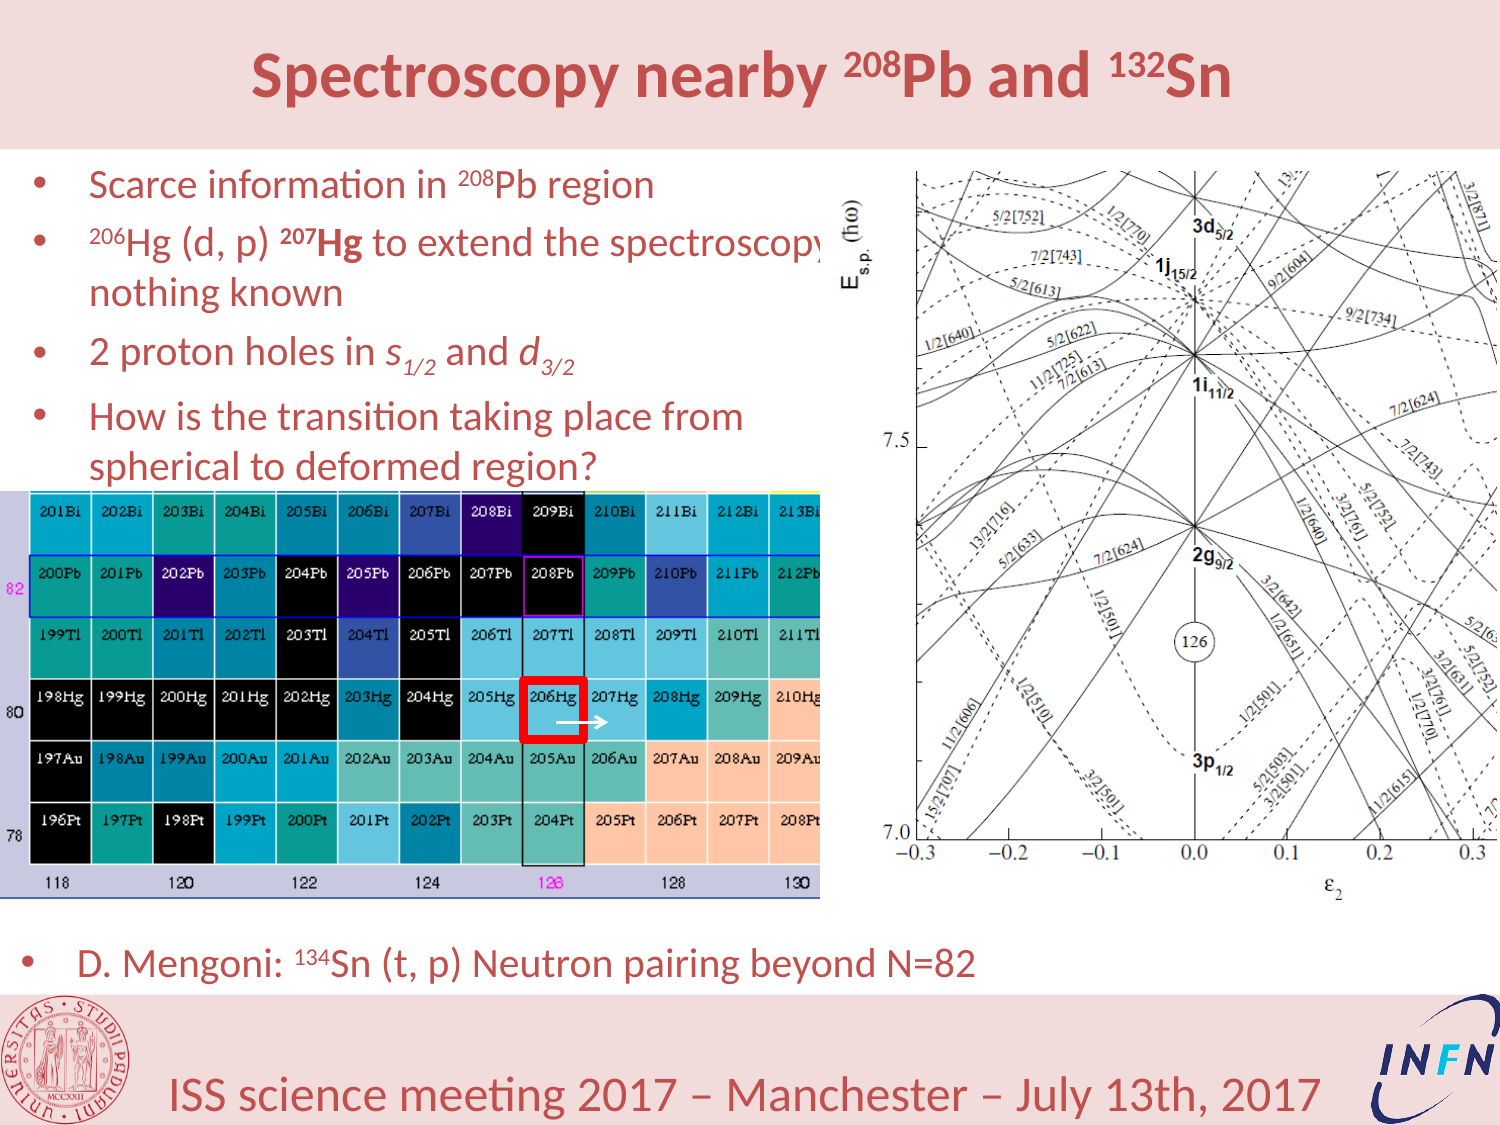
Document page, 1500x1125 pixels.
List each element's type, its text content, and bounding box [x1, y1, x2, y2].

picture [0, 994, 130, 1125]
picture [0, 171, 1497, 906]
title Spectroscopy nearby 208Pb and 132Sn [0, 0, 1500, 149]
picture [1371, 994, 1500, 1124]
text_box D. Mengoni: 134Sn (t, p) Neutron pairing beyond N=82 [5, 928, 1043, 994]
list Scarce information in 208Pb region 206Hg (d, p) 207Hg to extend the spectroscopy, nothing known 2 proton holes in s1/2 and d3/2 How is the transition taking place from spherical to deformed region? [17, 149, 857, 490]
